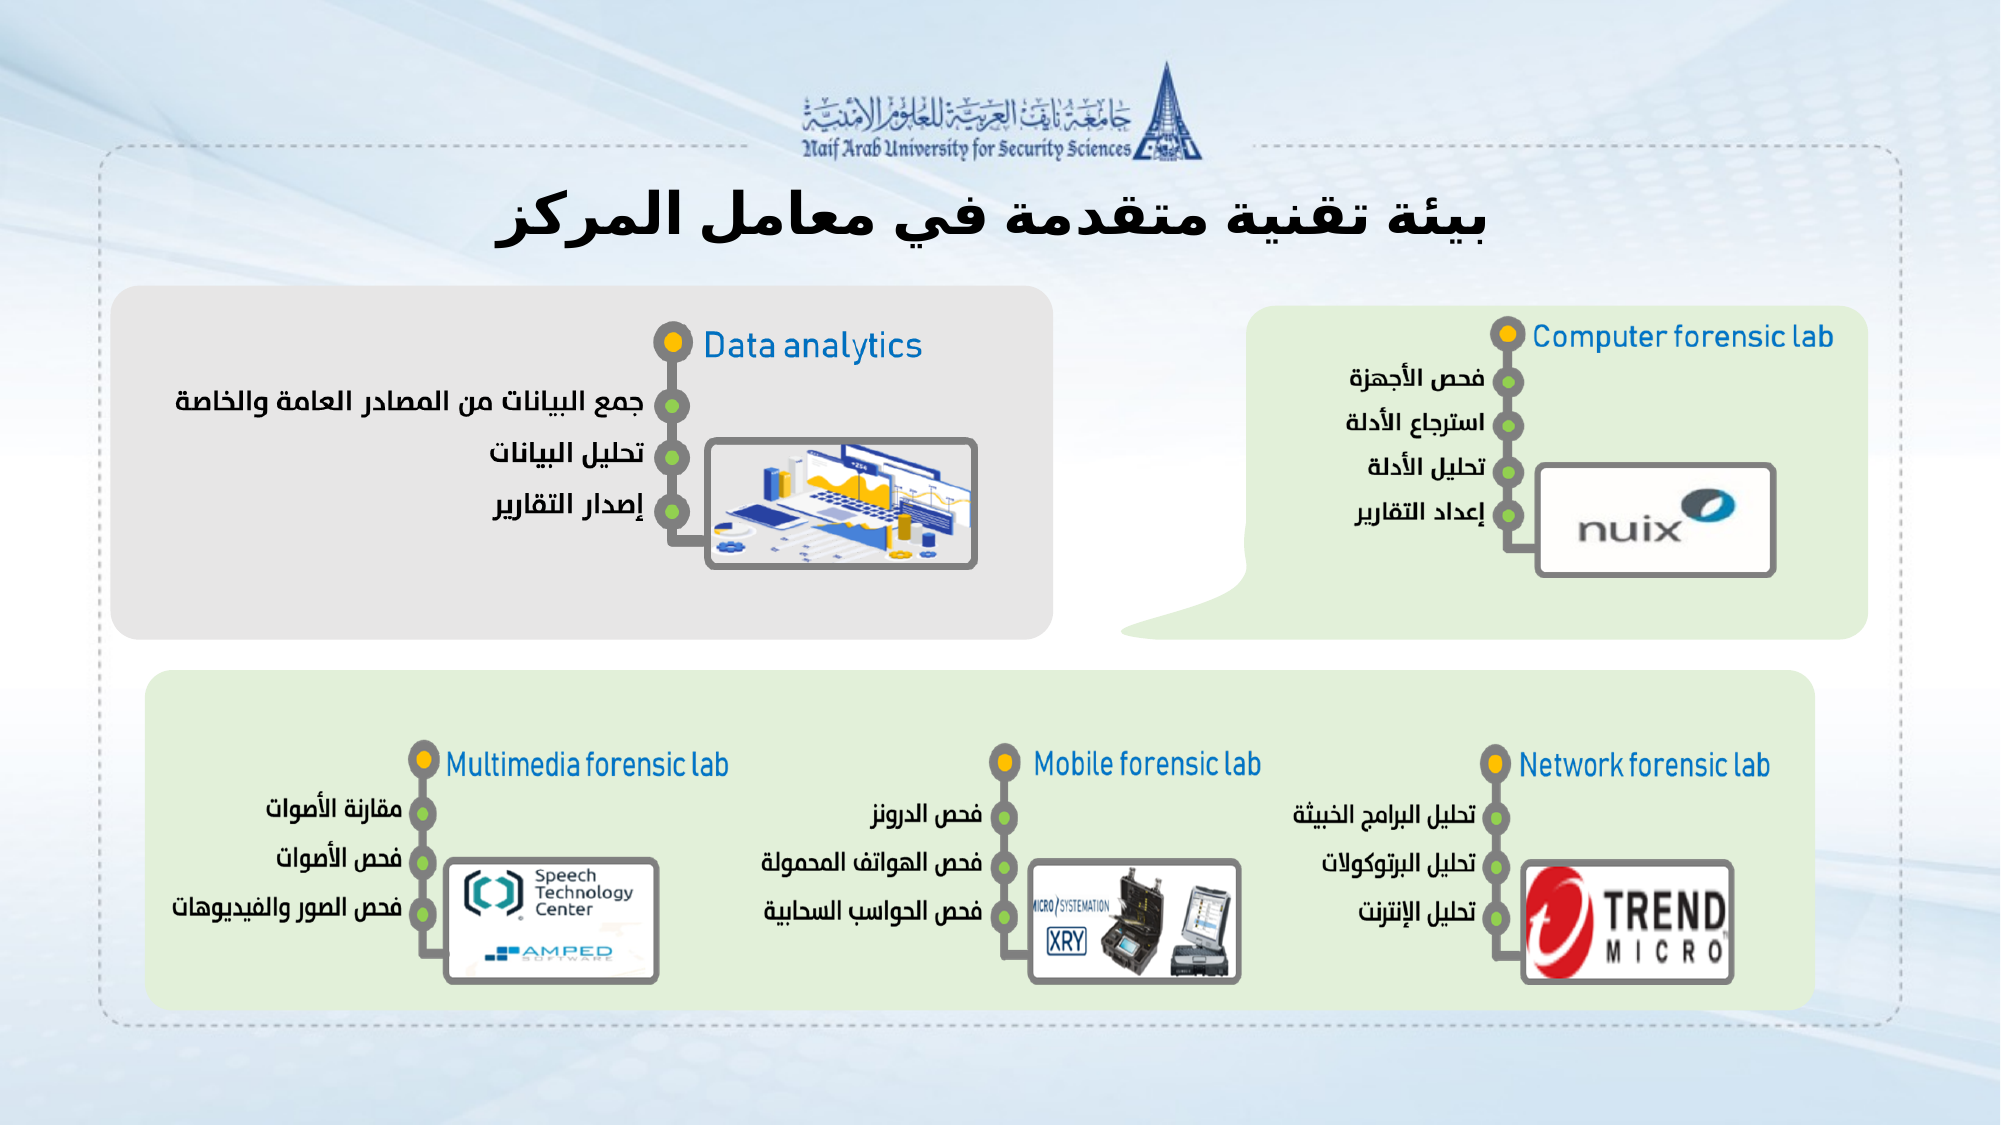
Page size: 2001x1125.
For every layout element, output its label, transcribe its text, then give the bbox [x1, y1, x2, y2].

text_box [1119, 304, 1870, 641]
text_box [143, 669, 1817, 1012]
text_box بيئة تقنية متقدمة في معامل المركز [119, 169, 1869, 255]
picture [0, 0, 2001, 1125]
text_box [109, 284, 1055, 641]
